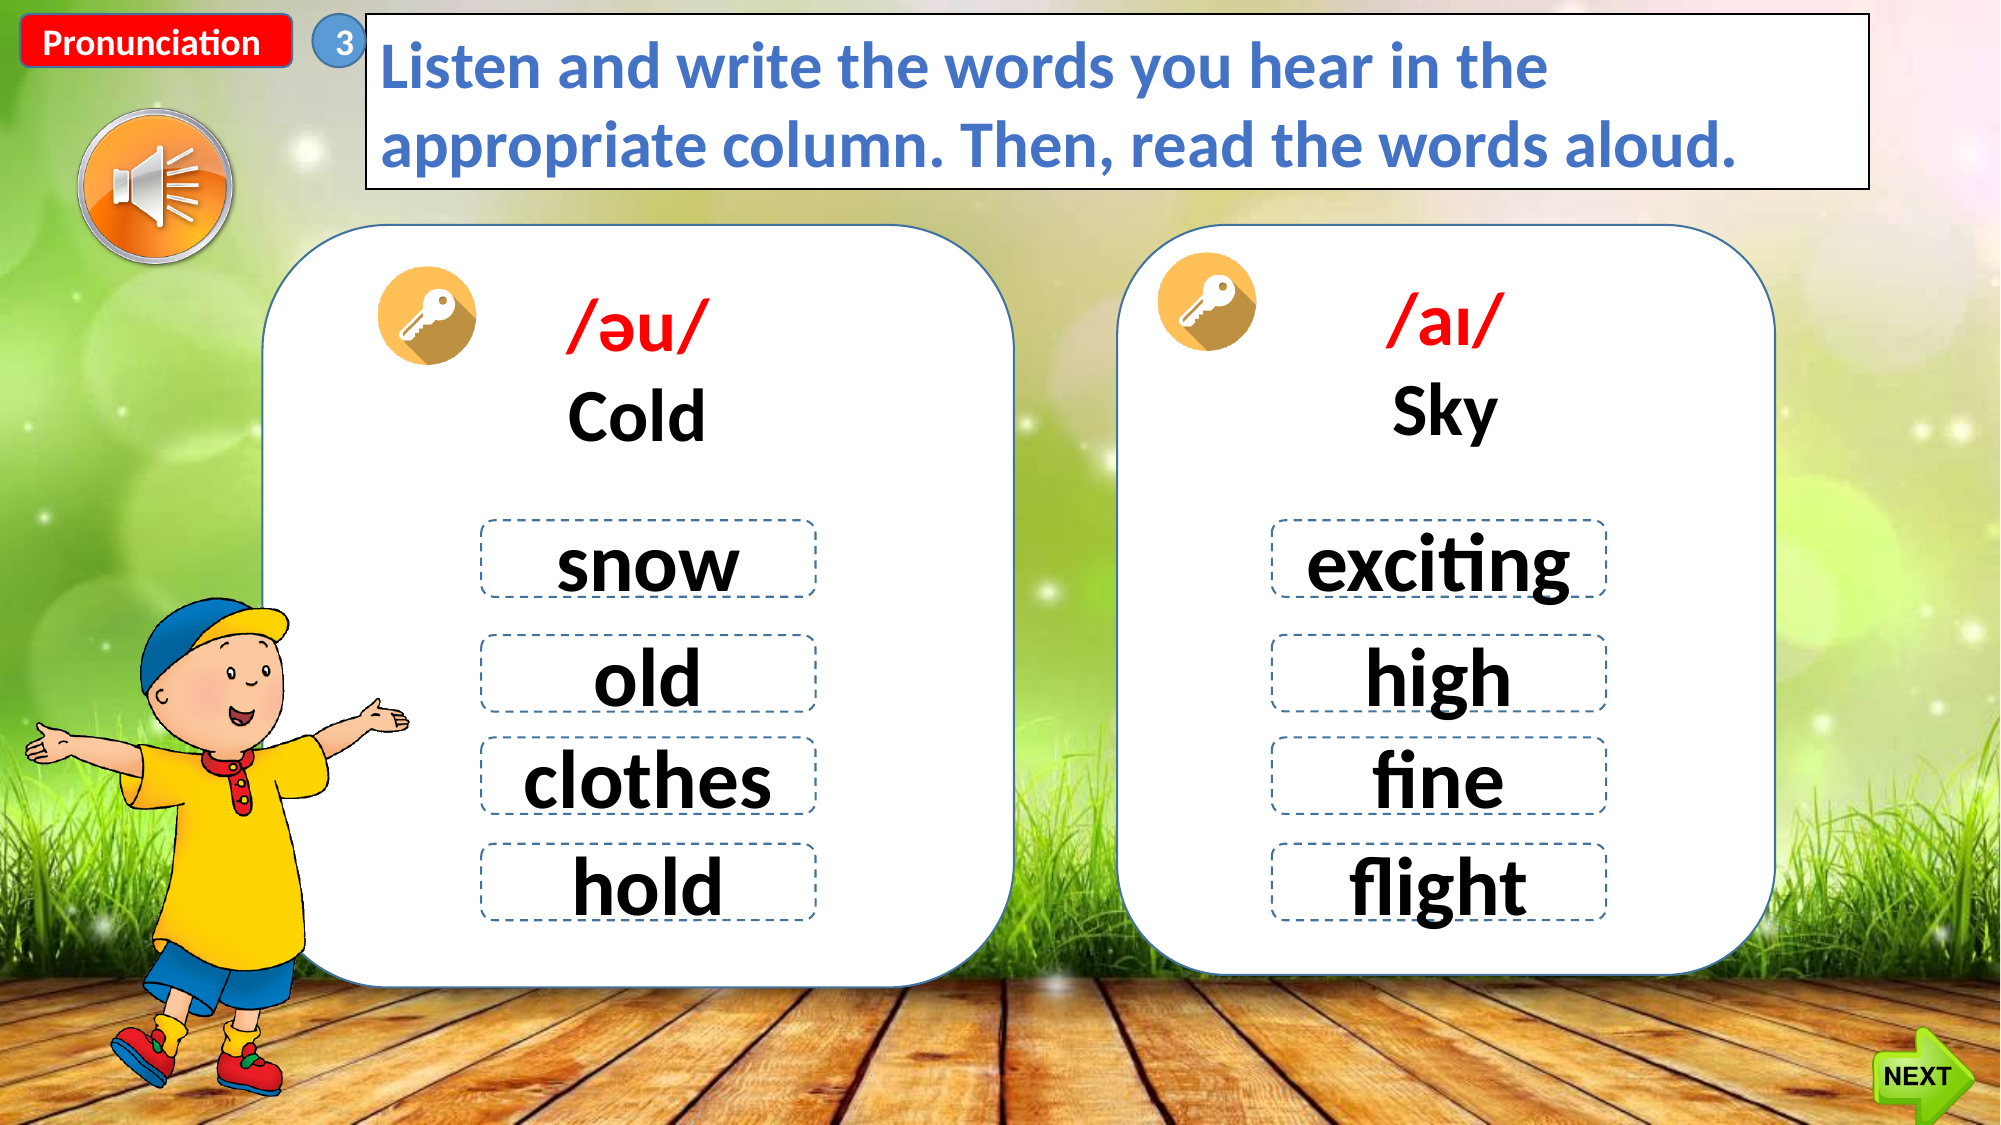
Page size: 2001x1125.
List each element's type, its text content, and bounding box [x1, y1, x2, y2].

text_box 3 [311, 12, 367, 69]
text_box hold [480, 842, 817, 922]
text_box exciting [1270, 519, 1608, 598]
text_box flight [1270, 842, 1608, 922]
text_box Listen and write the words you hear in the appropriate column. Then, read the words aloud. [365, 13, 1870, 190]
text_box snow [480, 519, 817, 598]
text_box fine [1270, 736, 1608, 815]
text_box /əu/ Cold [261, 223, 1016, 989]
text_box clothes [480, 736, 817, 815]
text_box old [480, 634, 817, 713]
text_box high [1270, 633, 1608, 713]
text_box /aɪ/ Sky [1116, 223, 1777, 976]
picture [0, 0, 2001, 1125]
text_box Pronunciation [19, 12, 294, 69]
